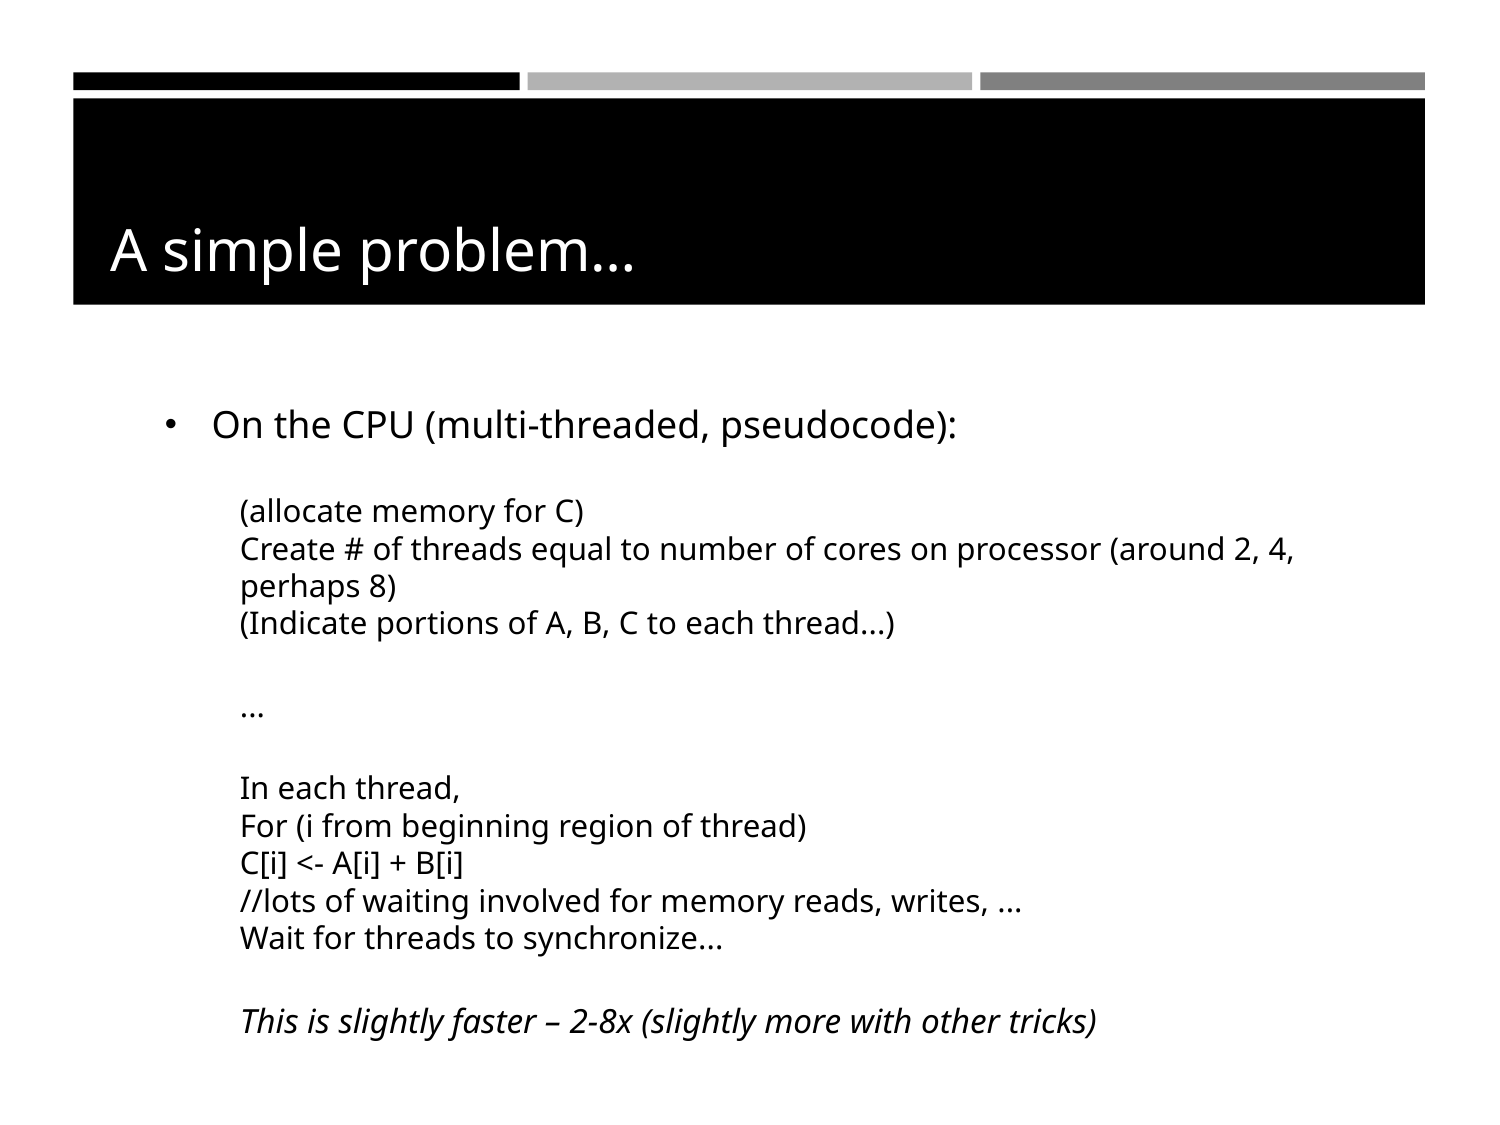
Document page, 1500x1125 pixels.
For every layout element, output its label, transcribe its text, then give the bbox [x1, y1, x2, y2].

text_box On the CPU (multi-threaded, pseudocode): (allocate memory for C) Create # of threads equal to number of cores on processor (around 2, 4, perhaps 8) (Indicate portions of A, B, C to each thread...) ... In each thread, For (i from beginning region of thread) C[i] <- A[i] + B[i] //lots of waiting involved for memory reads, writes, ... Wait for threads to synchronize... This is slightly faster – 2-8x (slightly more with other tricks) [149, 316, 1400, 1125]
text_box A simple problem… [95, 112, 1406, 291]
